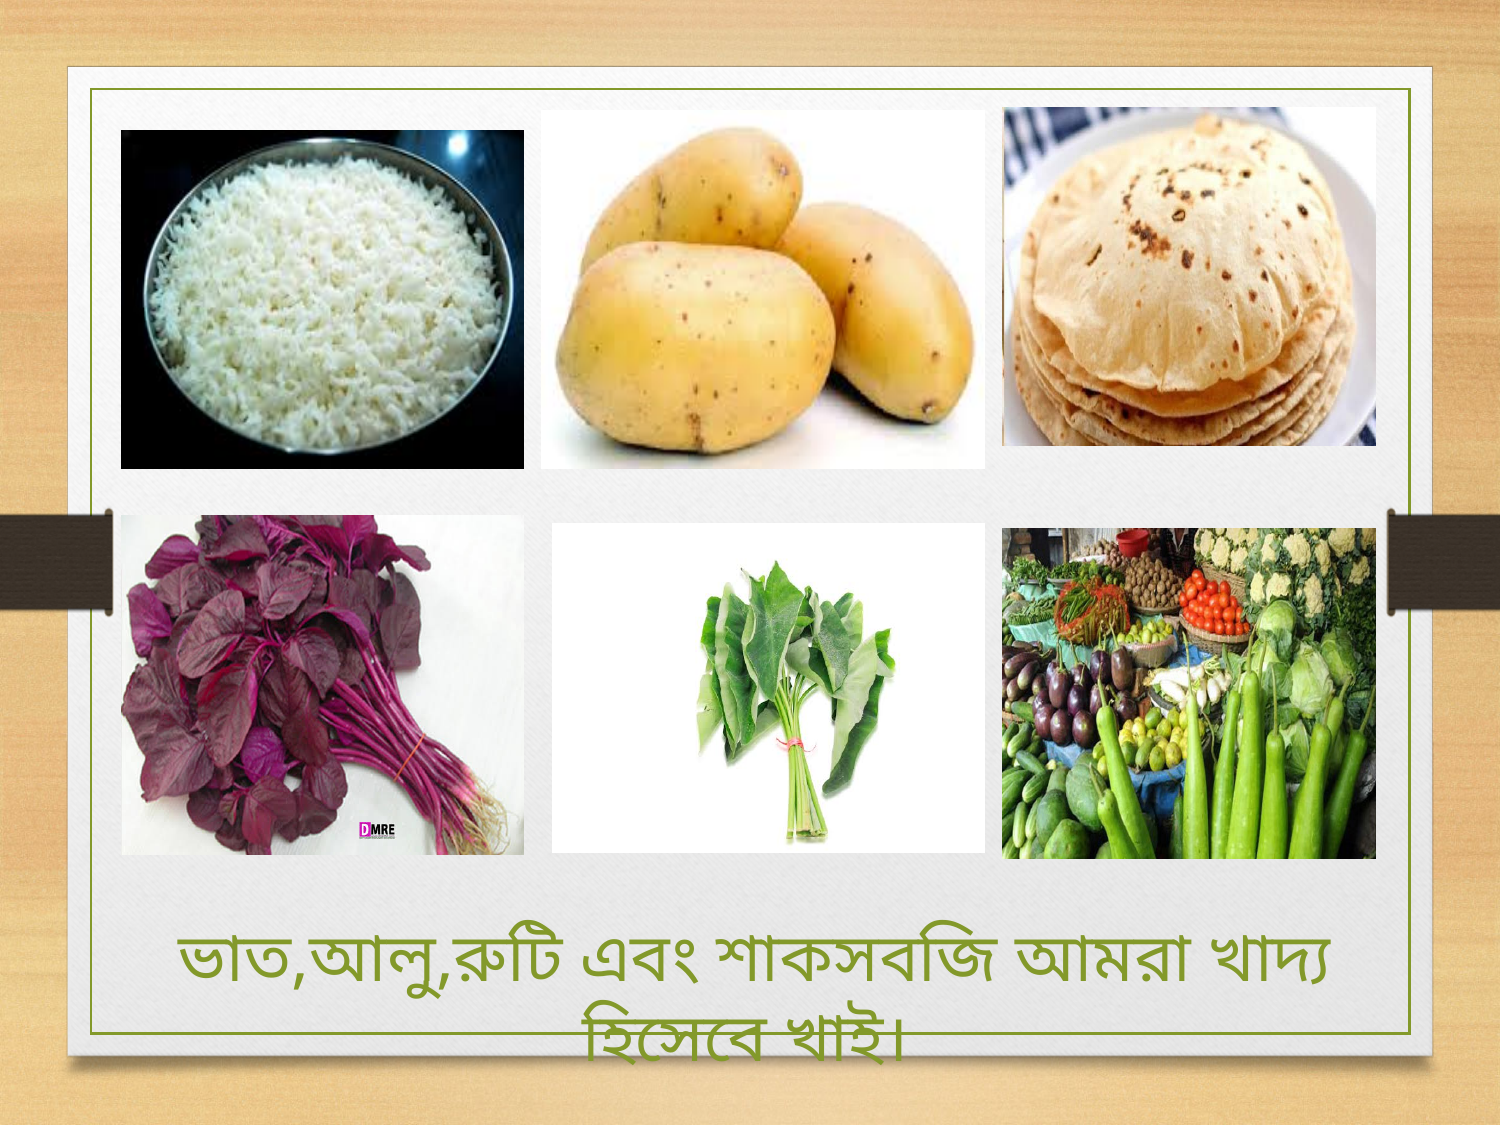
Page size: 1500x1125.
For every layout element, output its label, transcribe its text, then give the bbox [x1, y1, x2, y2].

text_box ভাত,আলু,রুটি এবং শাকসবজি আমরা খাদ্য হিসেবে খাই। [121, 907, 1388, 1082]
picture [0, 0, 1500, 1125]
